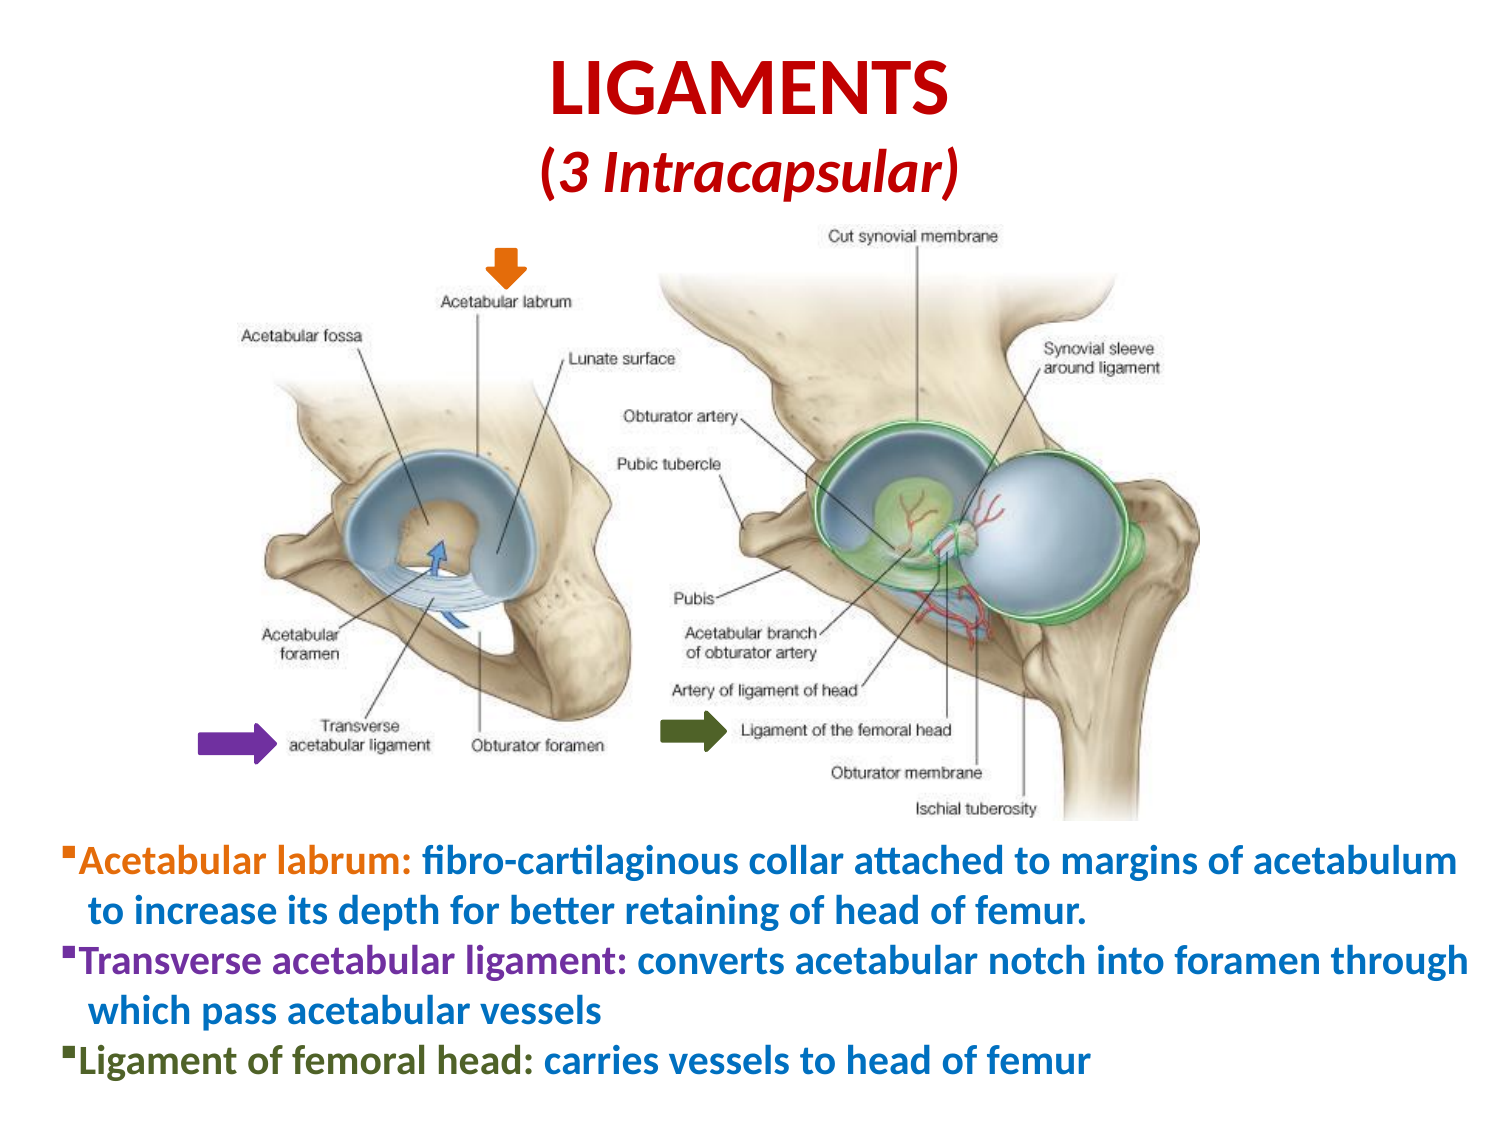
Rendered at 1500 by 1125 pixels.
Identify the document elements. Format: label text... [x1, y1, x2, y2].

text_box Acetabular labrum: fibro-cartilaginous collar attached to margins of acetabulum to increase its depth for better retaining of head of femur. Transverse acetabular ligament: converts acetabular notch into foramen through which pass acetabular vessels Ligament of femoral head: carries vessels to head of femur [44, 825, 1495, 1090]
text_box [197, 732, 232, 756]
title LIGAMENTS (3 Intracapsular) [75, 24, 1425, 213]
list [237, 224, 1200, 822]
